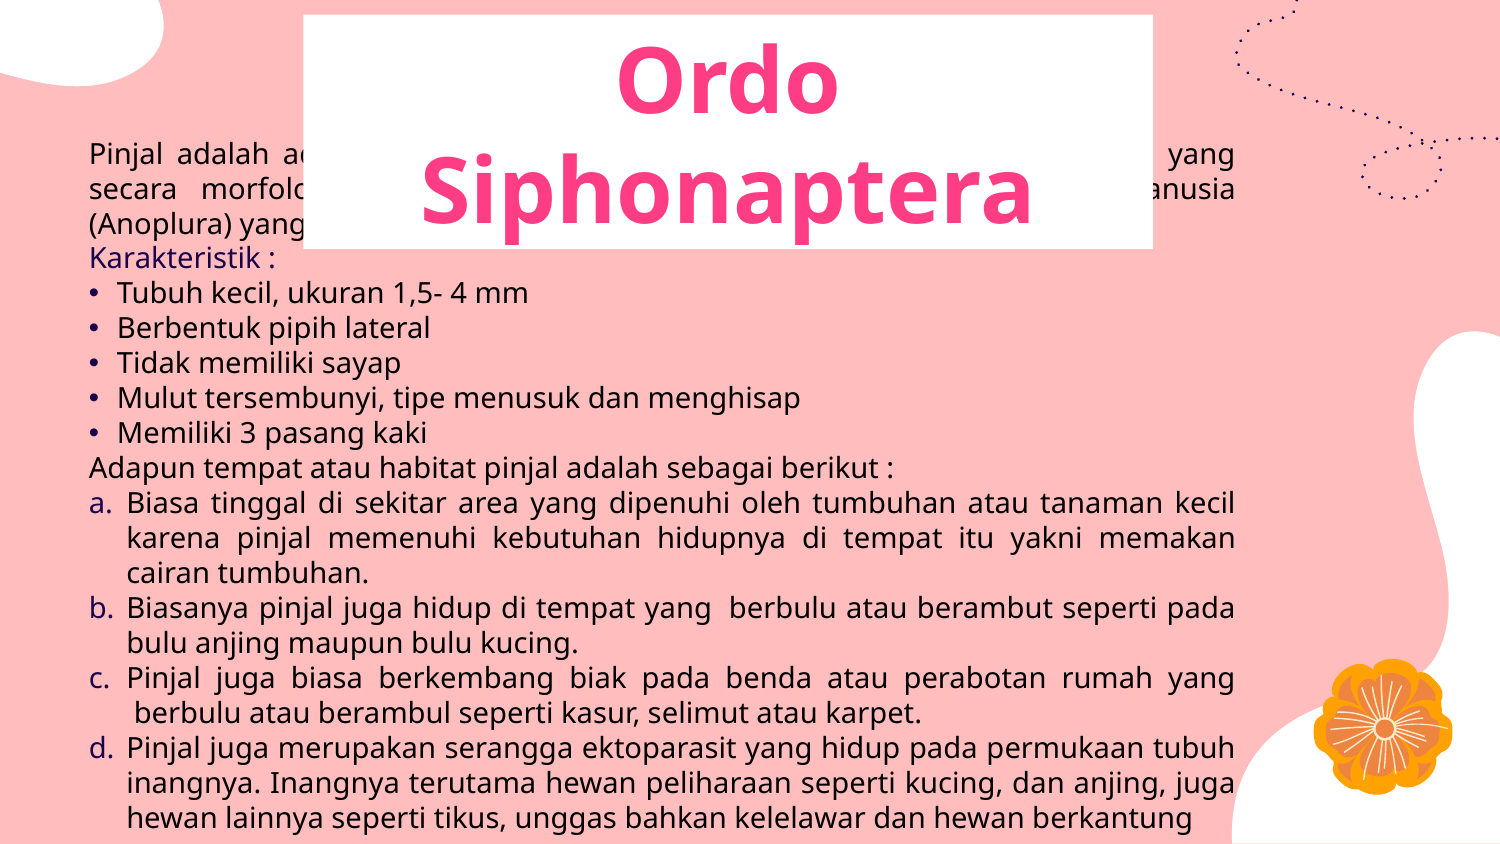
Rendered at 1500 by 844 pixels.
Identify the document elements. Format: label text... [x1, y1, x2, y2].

text_box Ordo Siphonaptera [303, 14, 1153, 250]
list Pinjal adalah adalah jenis serangga yang masuk dalam ordo Siphonaptera yang secara morfologis berbentuk pipih lateral dibanding dengan kutu manusia (Anoplura) yang berbentuk pipih. Karakteristik : Tubuh kecil, ukuran 1,5- 4 mm Berbentuk pipih lateral Tidak memiliki sayap Mulut tersembunyi, tipe menusuk dan menghisap Memiliki 3 pasang kaki Adapun tempat atau habitat pinjal adalah sebagai berikut : Biasa tinggal di sekitar area yang dipenuhi oleh tumbuhan atau tanaman kecil karena pinjal memenuhi kebutuhan hidupnya di tempat itu yakni memakan cairan tumbuhan. Biasanya pinjal juga hidup di tempat yang berbulu atau berambut seperti pada bulu anjing maupun bulu kucing. Pinjal juga biasa berkembang biak pada benda atau perabotan rumah yang berbulu atau berambul seperti kasur, selimut atau karpet. Pinjal juga merupakan serangga ektoparasit yang hidup pada permukaan tubuh inangnya. Inangnya terutama hewan peliharaan seperti kucing, dan anjing, juga hewan lainnya seperti tikus, unggas bahkan kelelawar dan hewan berkantung [88, 140, 1237, 829]
